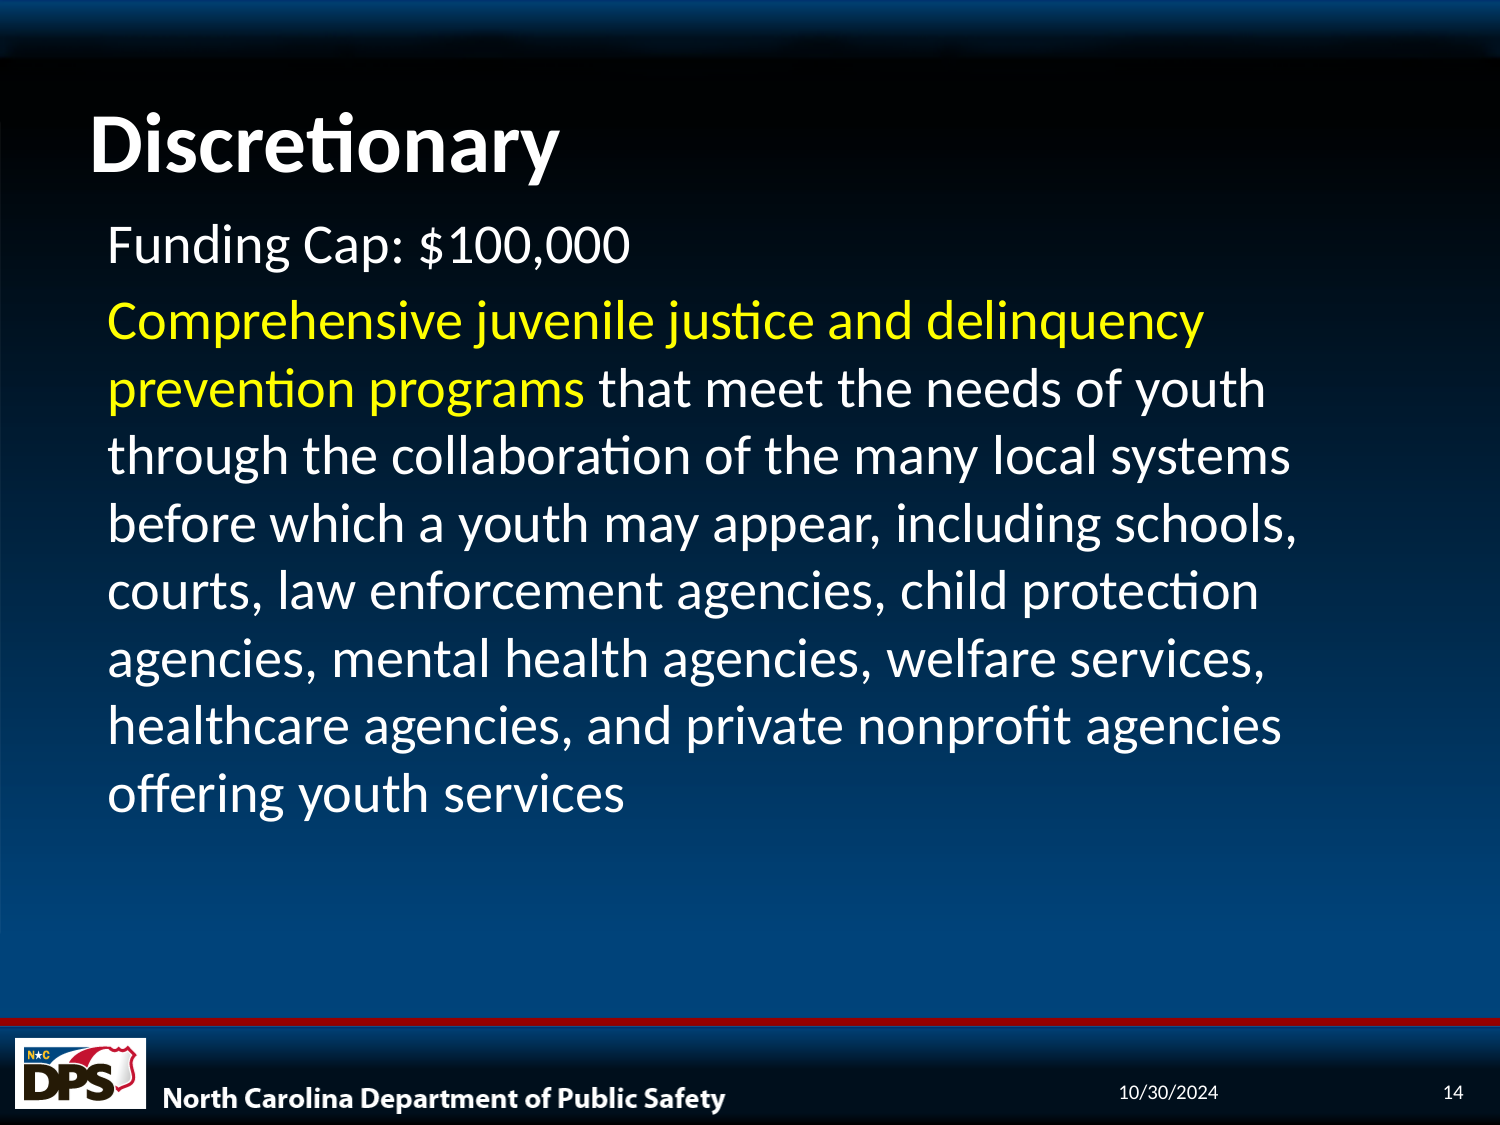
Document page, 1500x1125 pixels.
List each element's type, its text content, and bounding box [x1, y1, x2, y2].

list Funding Cap: $100,000 Comprehensive juvenile justice and delinquency prevention programs that meet the needs of youth through the collaboration of the many local systems before which a youth may appear, including schools, courts, law enforcement agencies, child protection agencies, mental health agencies, welfare services, healthcare agencies, and private nonprofit agencies offering youth services [75, 233, 1425, 943]
slide_number 14 [1418, 1051, 1479, 1112]
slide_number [1103, 1051, 1418, 1112]
title Discretionary [75, 45, 1425, 233]
picture [0, 0, 1500, 1125]
